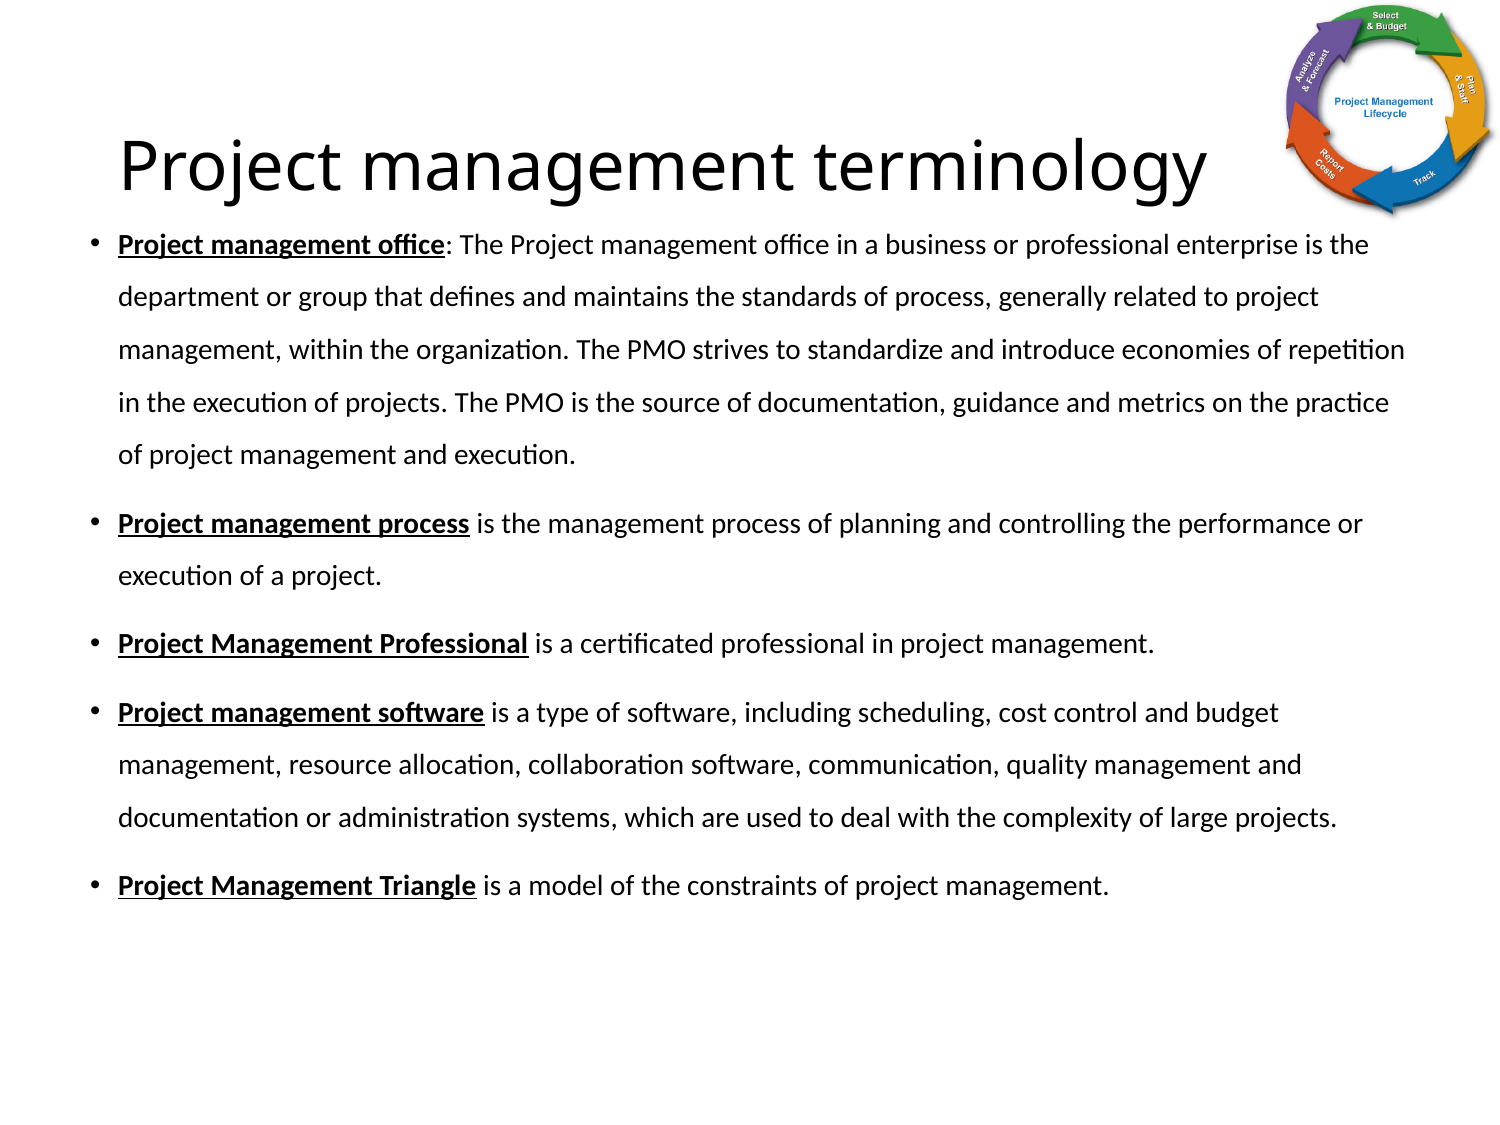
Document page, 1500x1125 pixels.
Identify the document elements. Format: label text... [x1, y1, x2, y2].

picture [1280, 0, 1500, 225]
list Project management office: The Project management office in a business or professional enterprise is the department or group that defines and maintains the standards of process, generally related to project management, within the organization. The PMO strives to standardize and introduce economies of repetition in the execution of projects. The PMO is the source of documentation, guidance and metrics on the practice of project management and execution. Project management process is the management process of planning and controlling the performance or execution of a project. Project Management Professional is a certificated professional in project management. Project management software is a type of software, including scheduling, cost control and budget management, resource allocation, collaboration software, communication, quality management and documentation or administration systems, which are used to deal with the complexity of large projects. Project Management Triangle is a model of the constraints of project management. [75, 200, 1425, 1038]
title Project management terminology [103, 59, 1397, 200]
